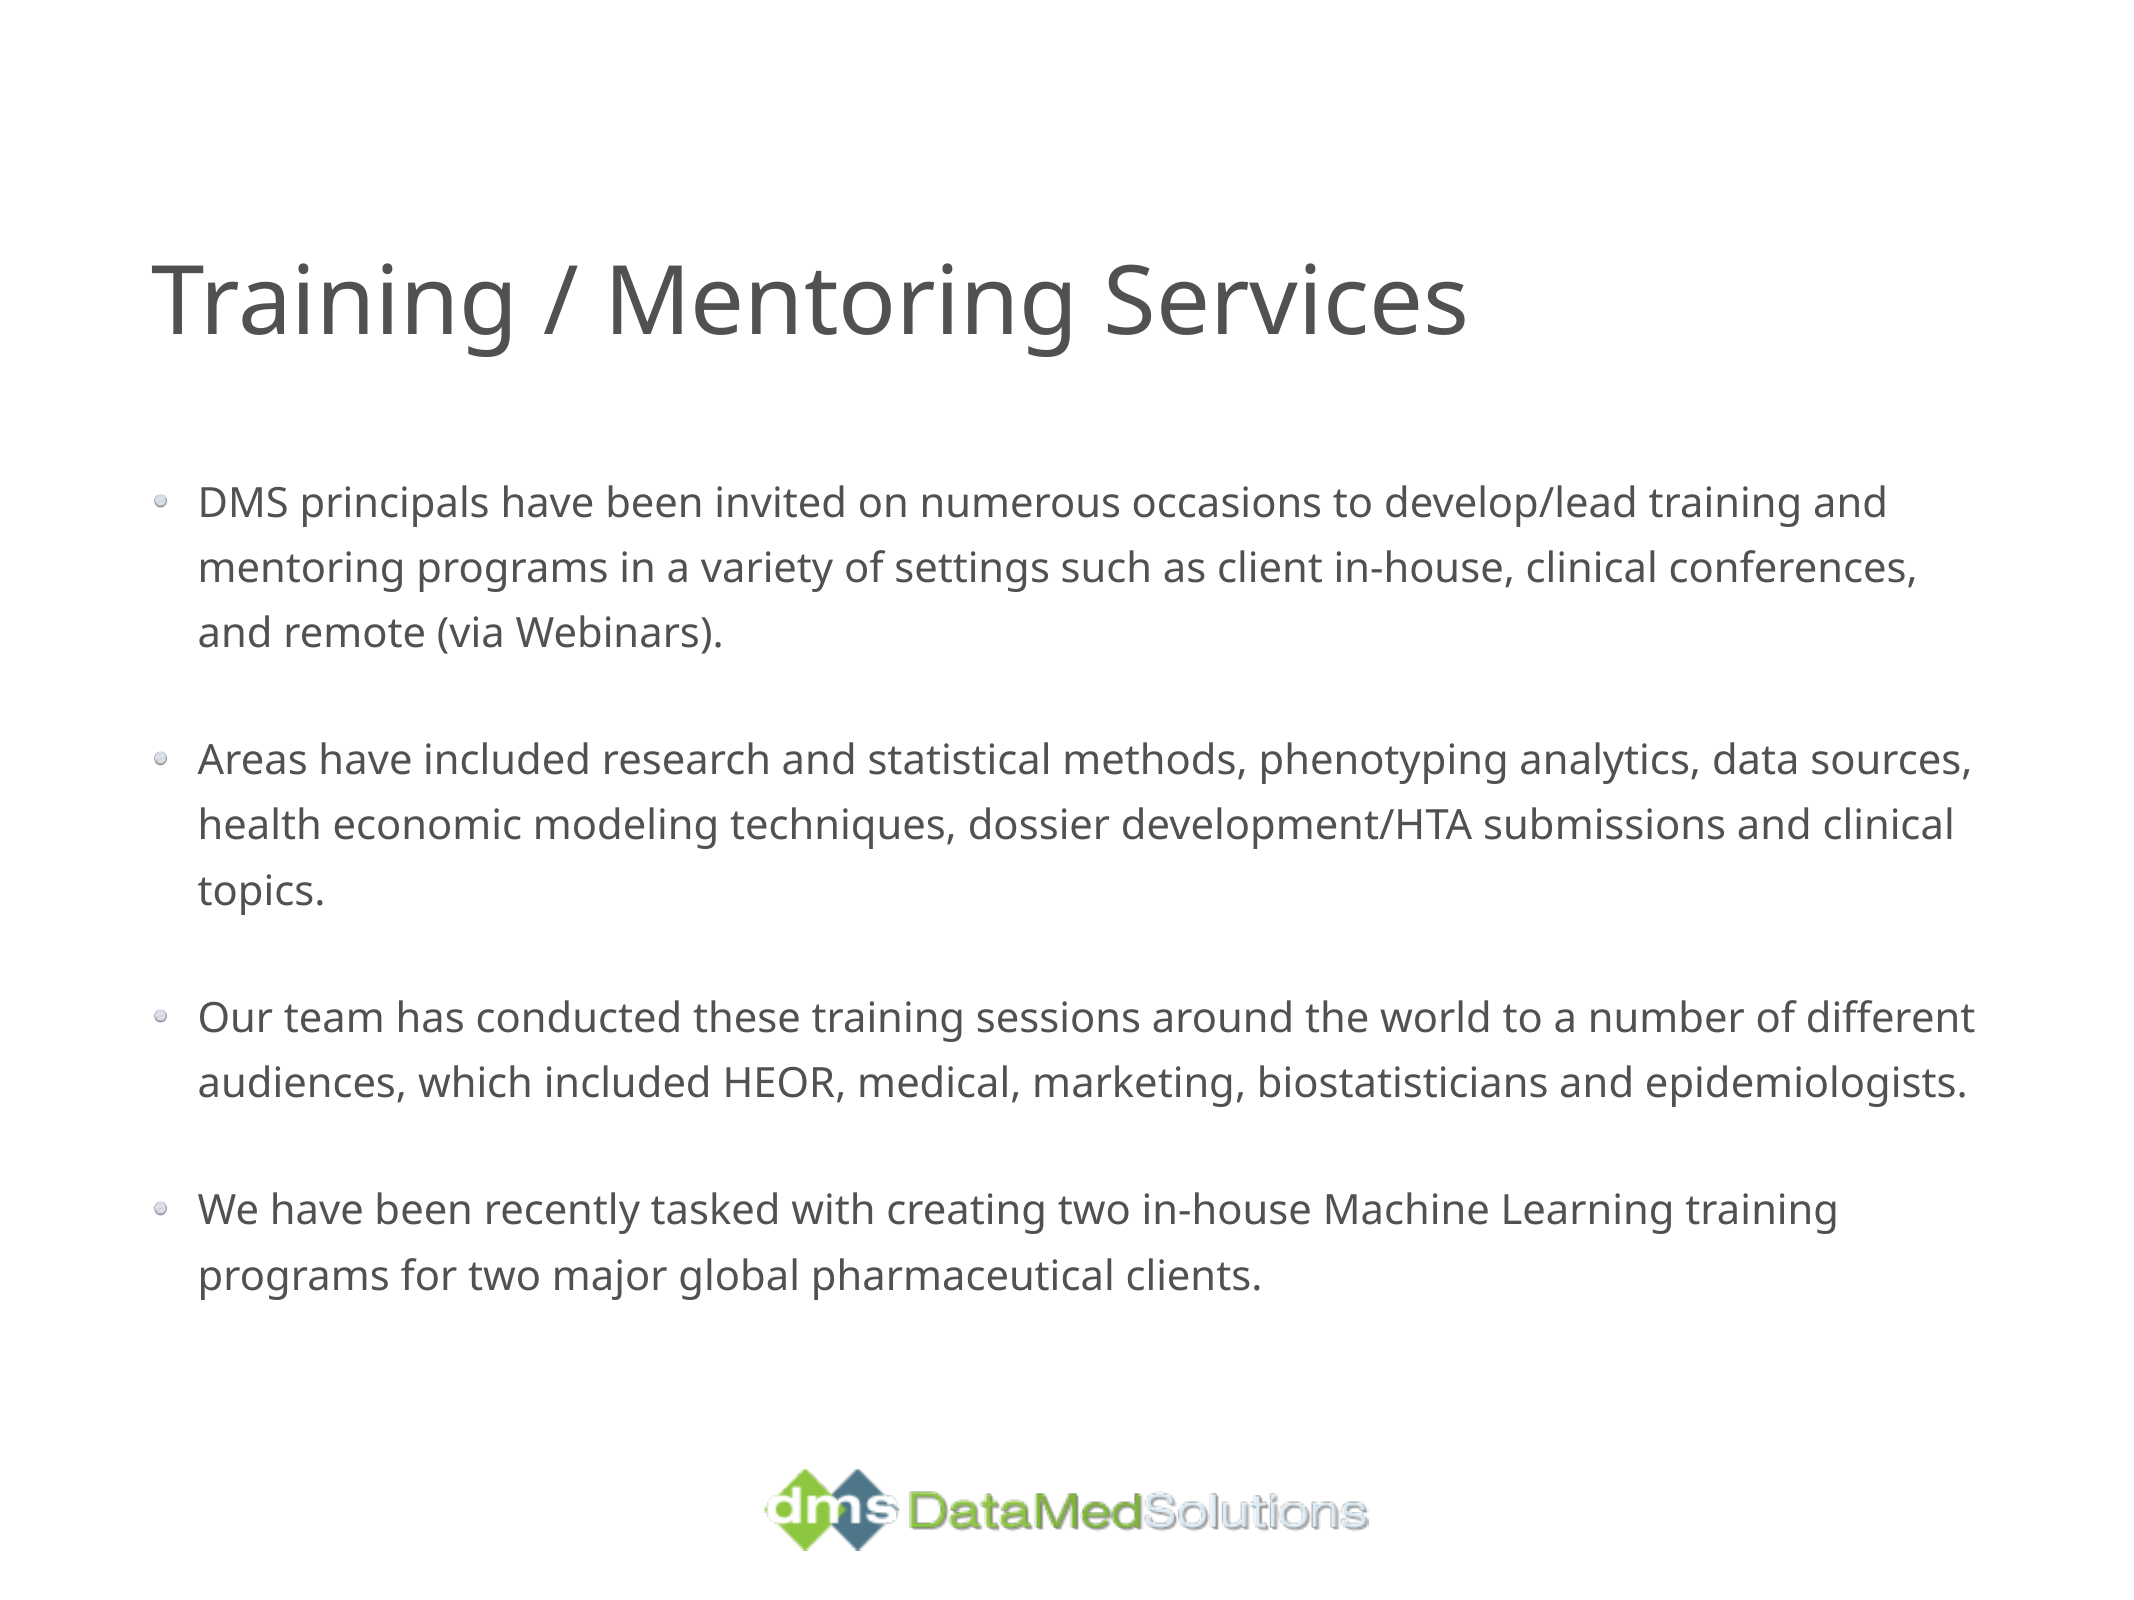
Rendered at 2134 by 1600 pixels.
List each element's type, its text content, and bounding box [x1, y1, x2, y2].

picture [153, 493, 168, 508]
picture [153, 1200, 168, 1216]
text_box Training / Mentoring Services [147, 199, 1717, 359]
picture [764, 1469, 1369, 1551]
picture [153, 1008, 168, 1023]
text_box DMS principals have been invited on numerous occasions to develop/lead training and mentoring programs in a variety of settings such as client in-house, clinical conferences, and remote (via Webinars). Areas have included research and statistical methods, phenotyping analytics, data sources, health economic modeling techniques, dossier development/HTA submissions and clinical topics. Our team has conducted these training sessions around the world to a number of different audiences, which included HEOR, medical, marketing, biostatisticians and epidemiologists. We have been recently tasked with creating two in-house Machine Learning training programs for two major global pharmaceutical clients. [153, 460, 1980, 1299]
picture [153, 750, 168, 766]
